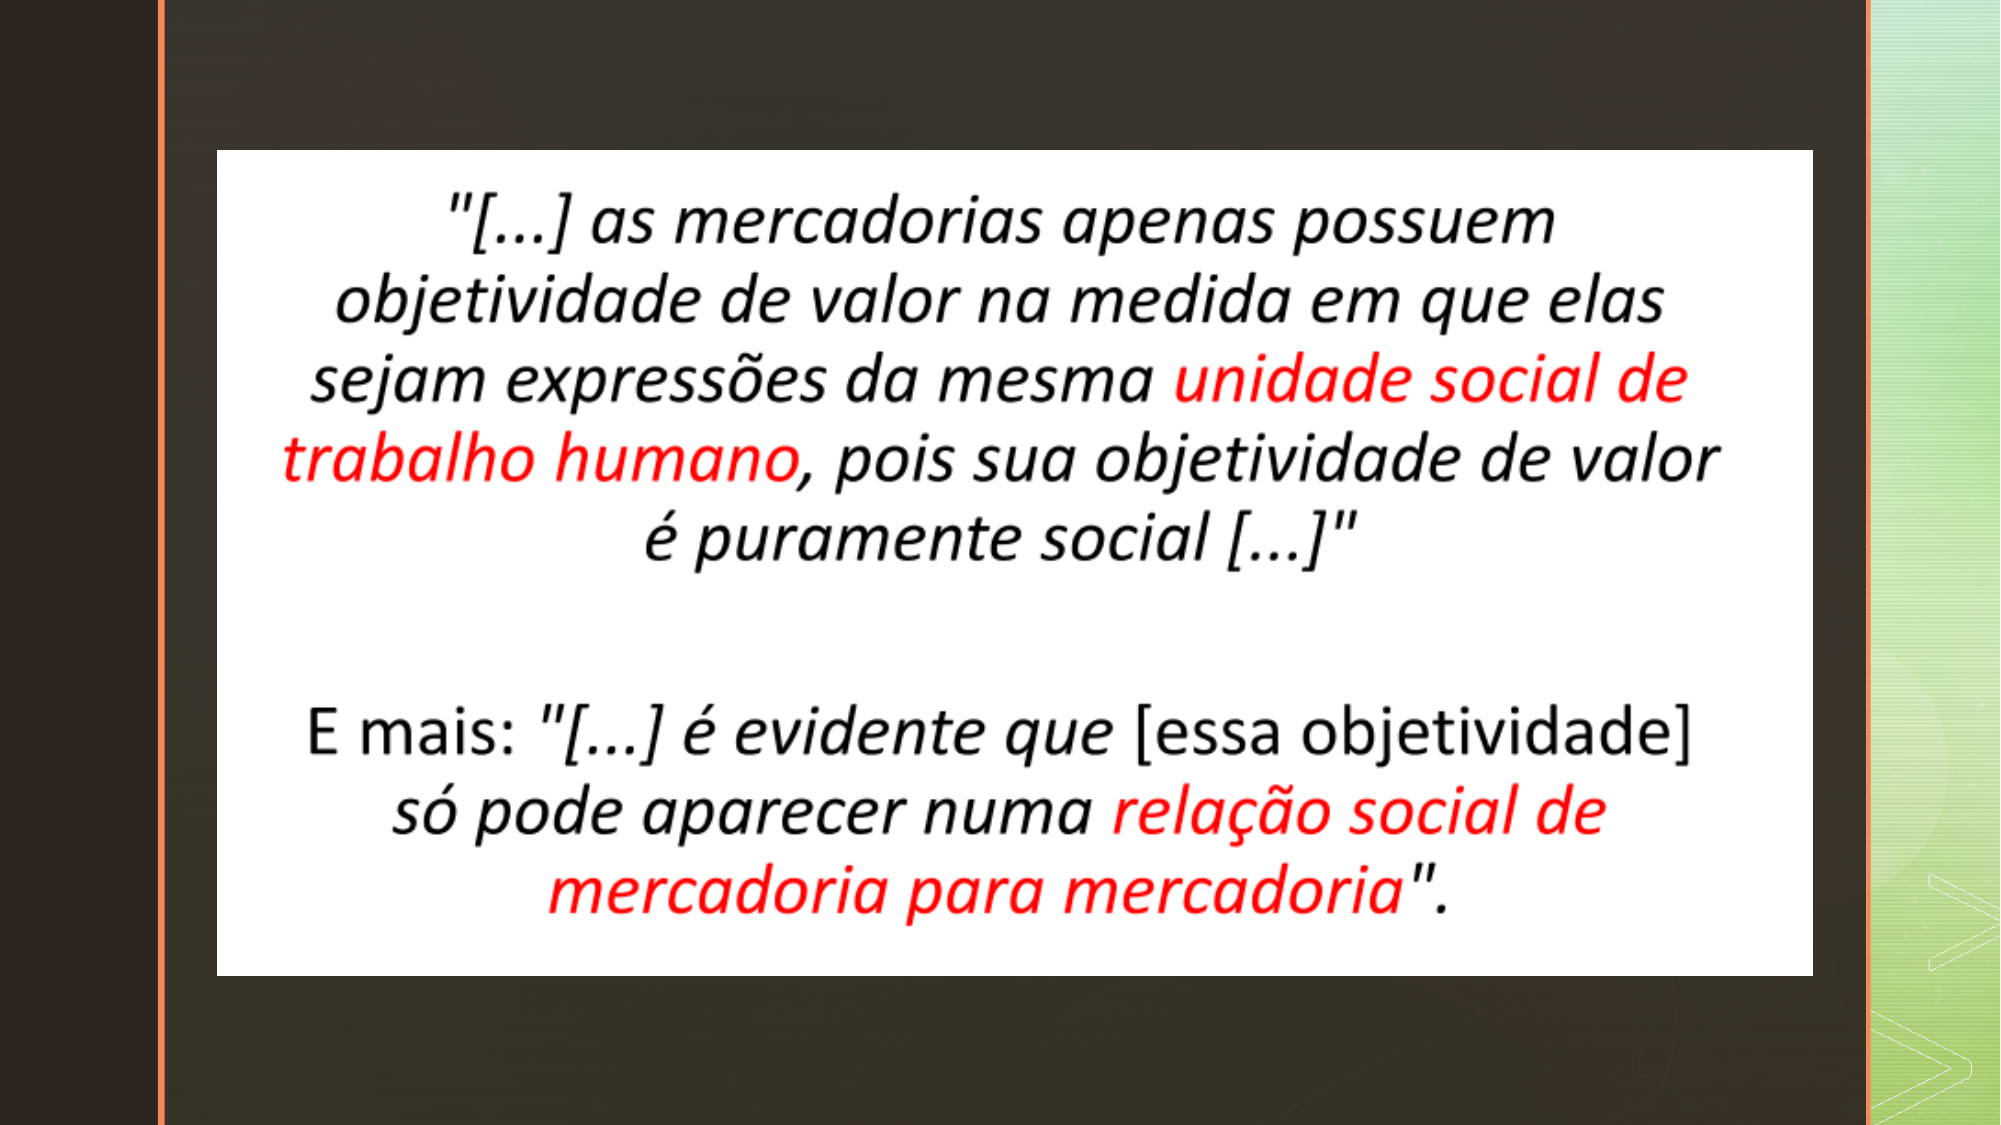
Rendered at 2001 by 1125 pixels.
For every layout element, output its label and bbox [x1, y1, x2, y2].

picture [217, 149, 1813, 976]
picture [1871, 0, 2001, 1125]
